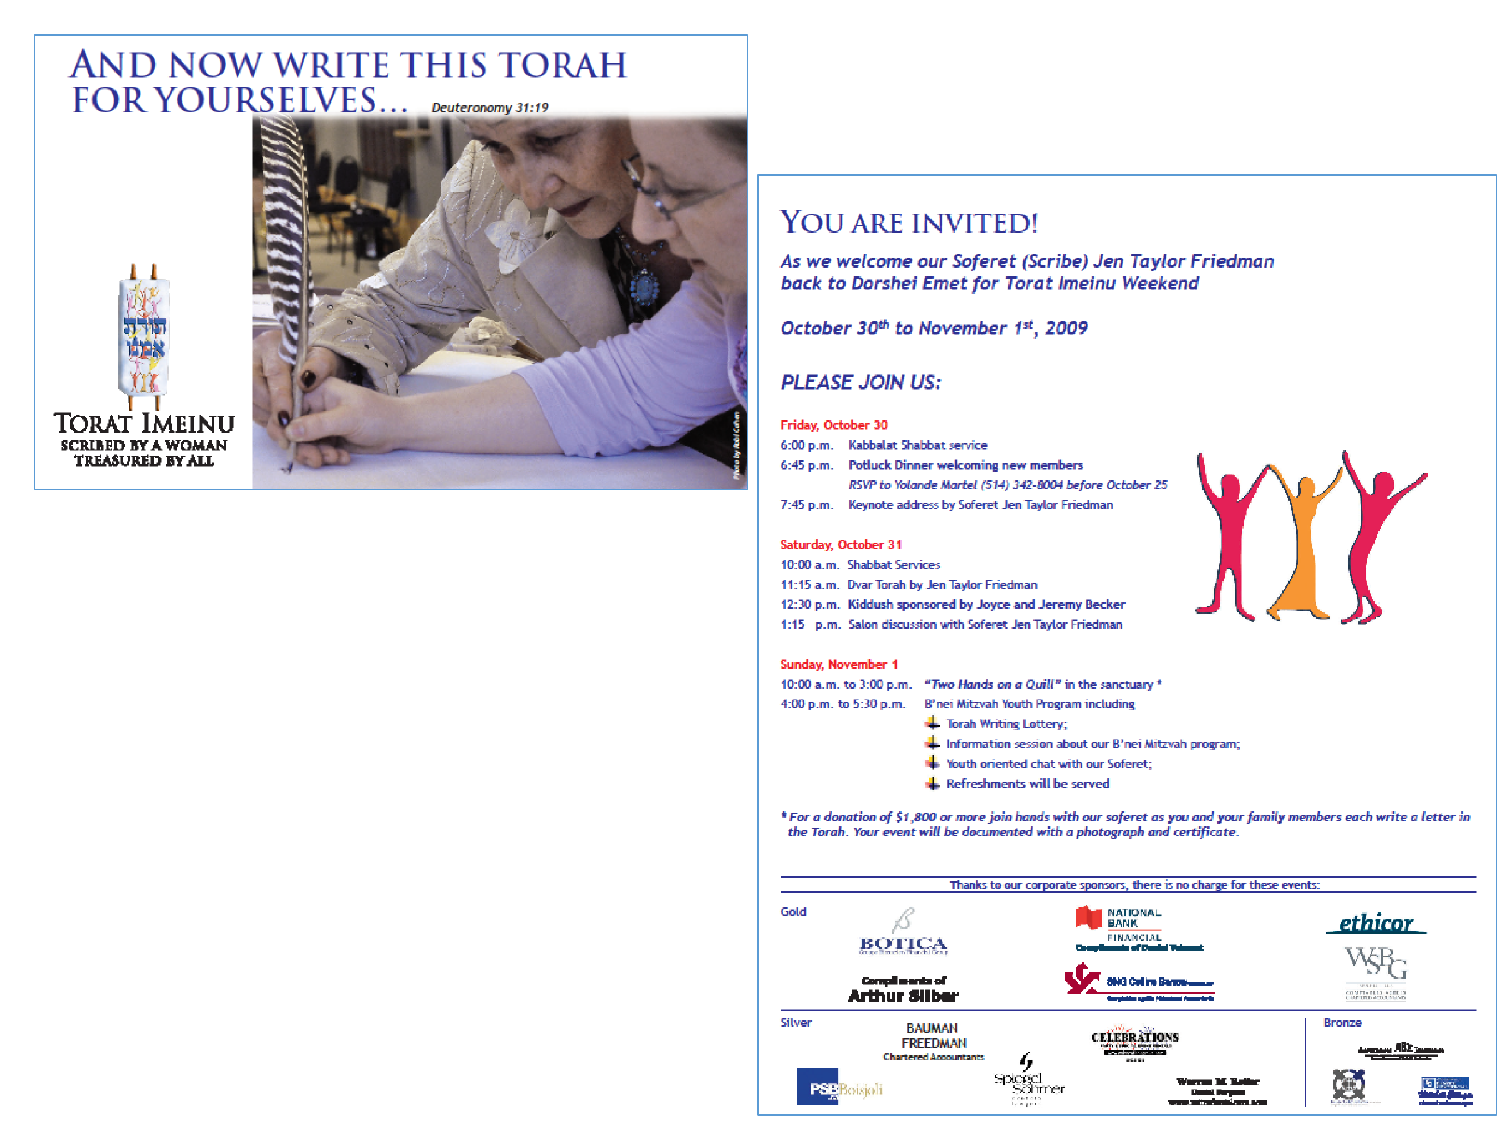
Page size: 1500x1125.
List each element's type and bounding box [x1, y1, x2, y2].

picture [758, 175, 1496, 1115]
picture [35, 35, 747, 489]
